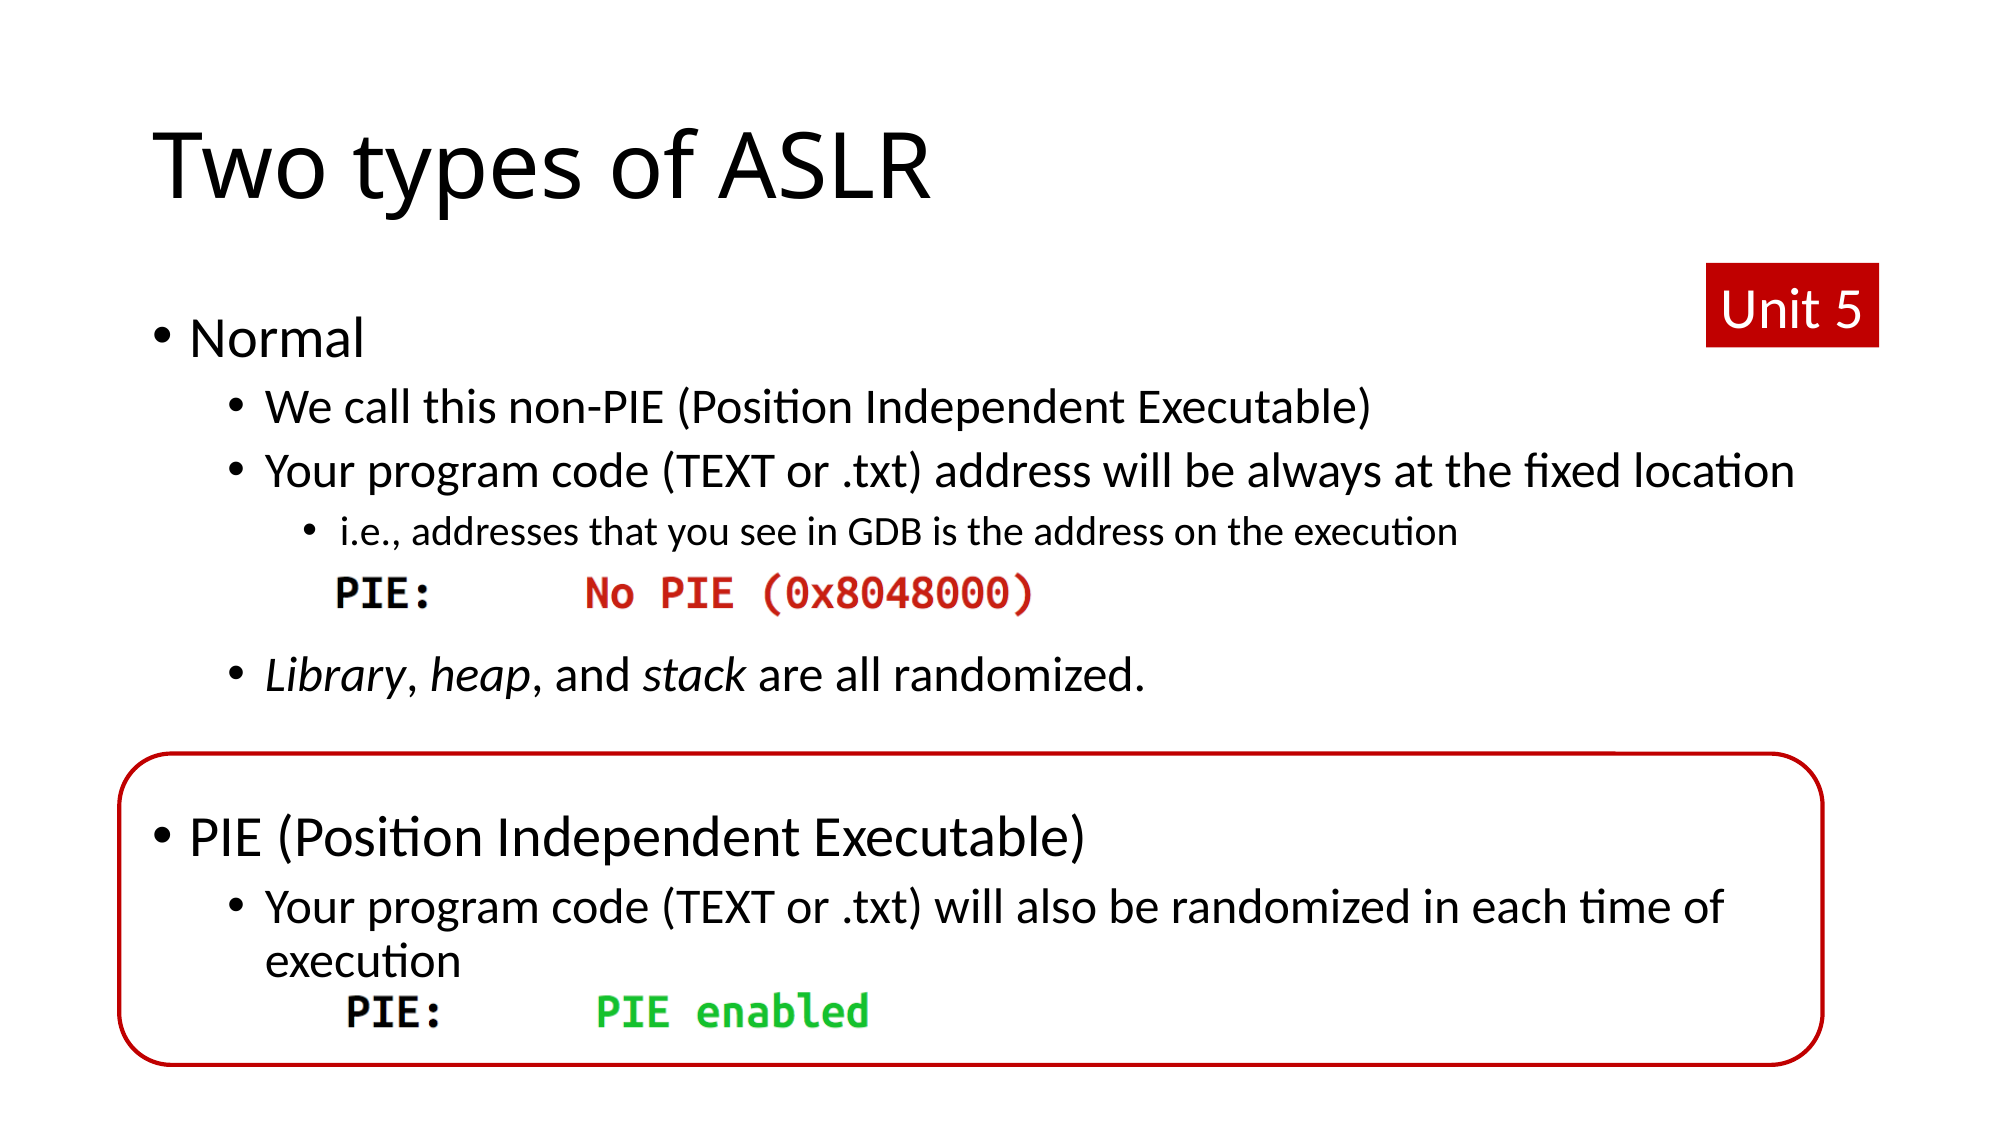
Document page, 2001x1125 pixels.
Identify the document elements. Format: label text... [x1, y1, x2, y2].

picture [329, 987, 875, 1040]
text_box [118, 752, 1824, 1066]
list Normal We call this non-PIE (Position Independent Executable) Your program code (TEXT or .txt) address will be always at the fixed location i.e., addresses that you see in GDB is the address on the execution Library, heap, and stack are all randomized. PIE (Position Independent Executable) Your program code (TEXT or .txt) will also be randomized in each time of execution [137, 299, 1863, 1014]
title Two types of ASLR [137, 59, 1863, 278]
picture [318, 562, 1052, 628]
text_box Unit 5 [1706, 262, 1880, 348]
